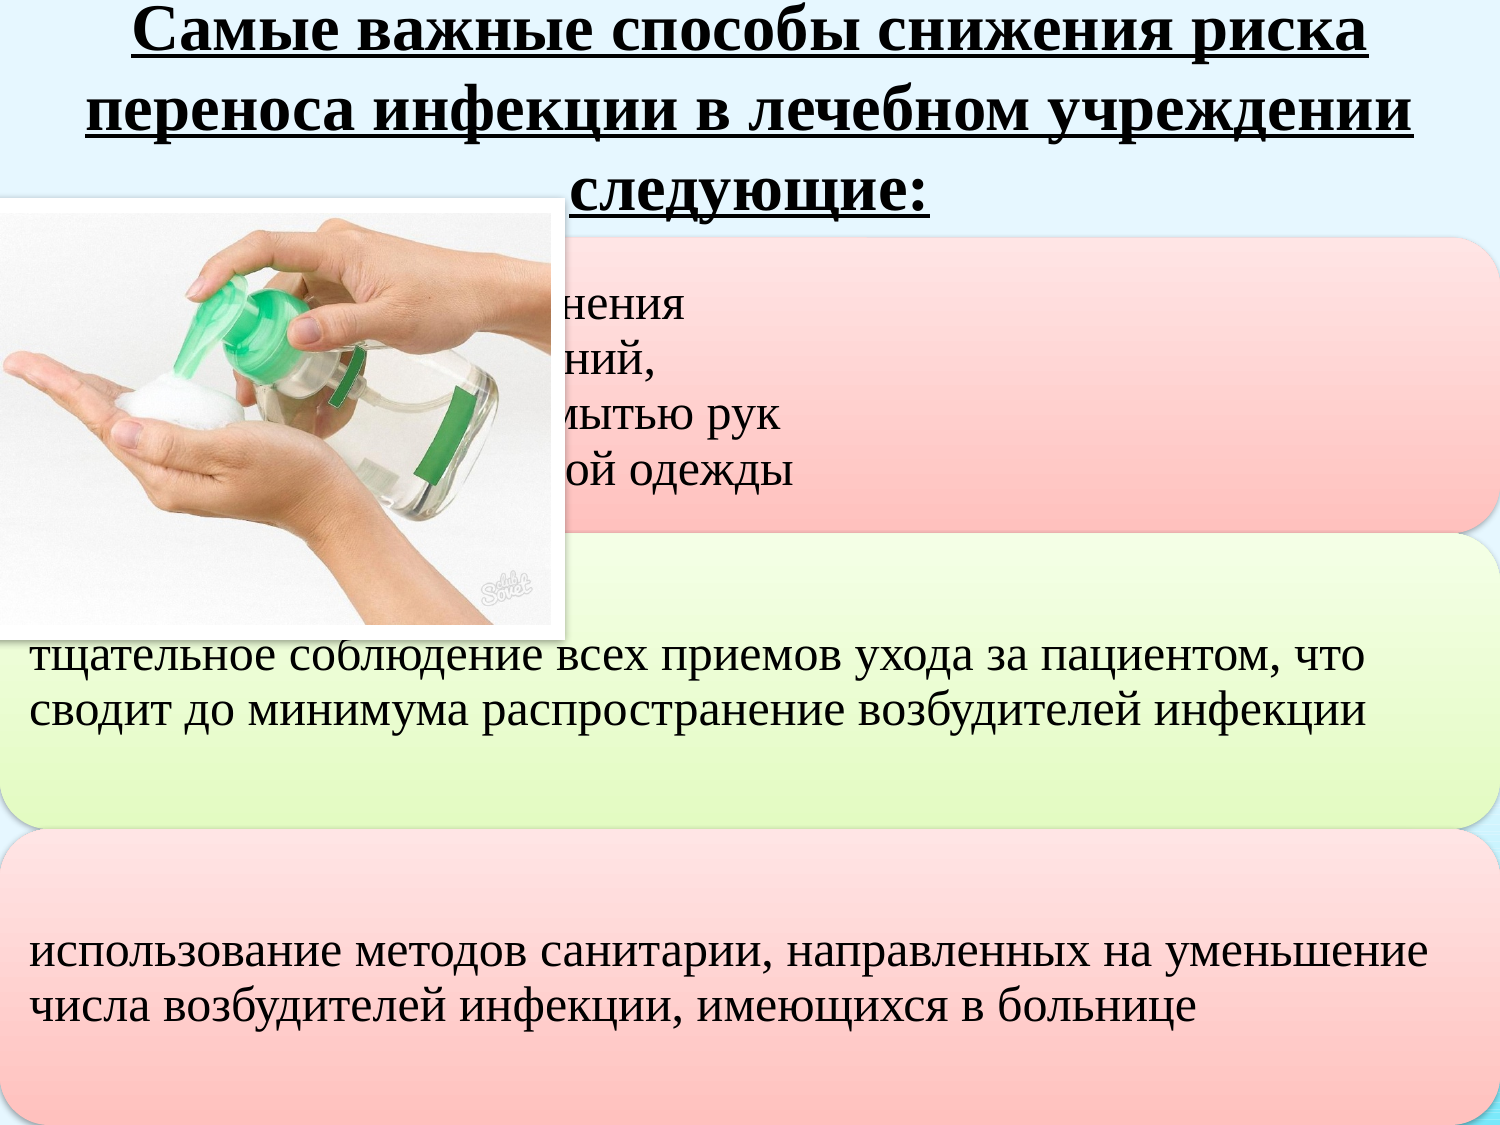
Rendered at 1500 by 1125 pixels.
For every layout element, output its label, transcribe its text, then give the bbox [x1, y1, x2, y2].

picture [0, 212, 551, 626]
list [0, 237, 1500, 1125]
title Самые важные способы снижения риска переноса инфекции в лечебном учреждении следующие: [0, 24, 1500, 237]
